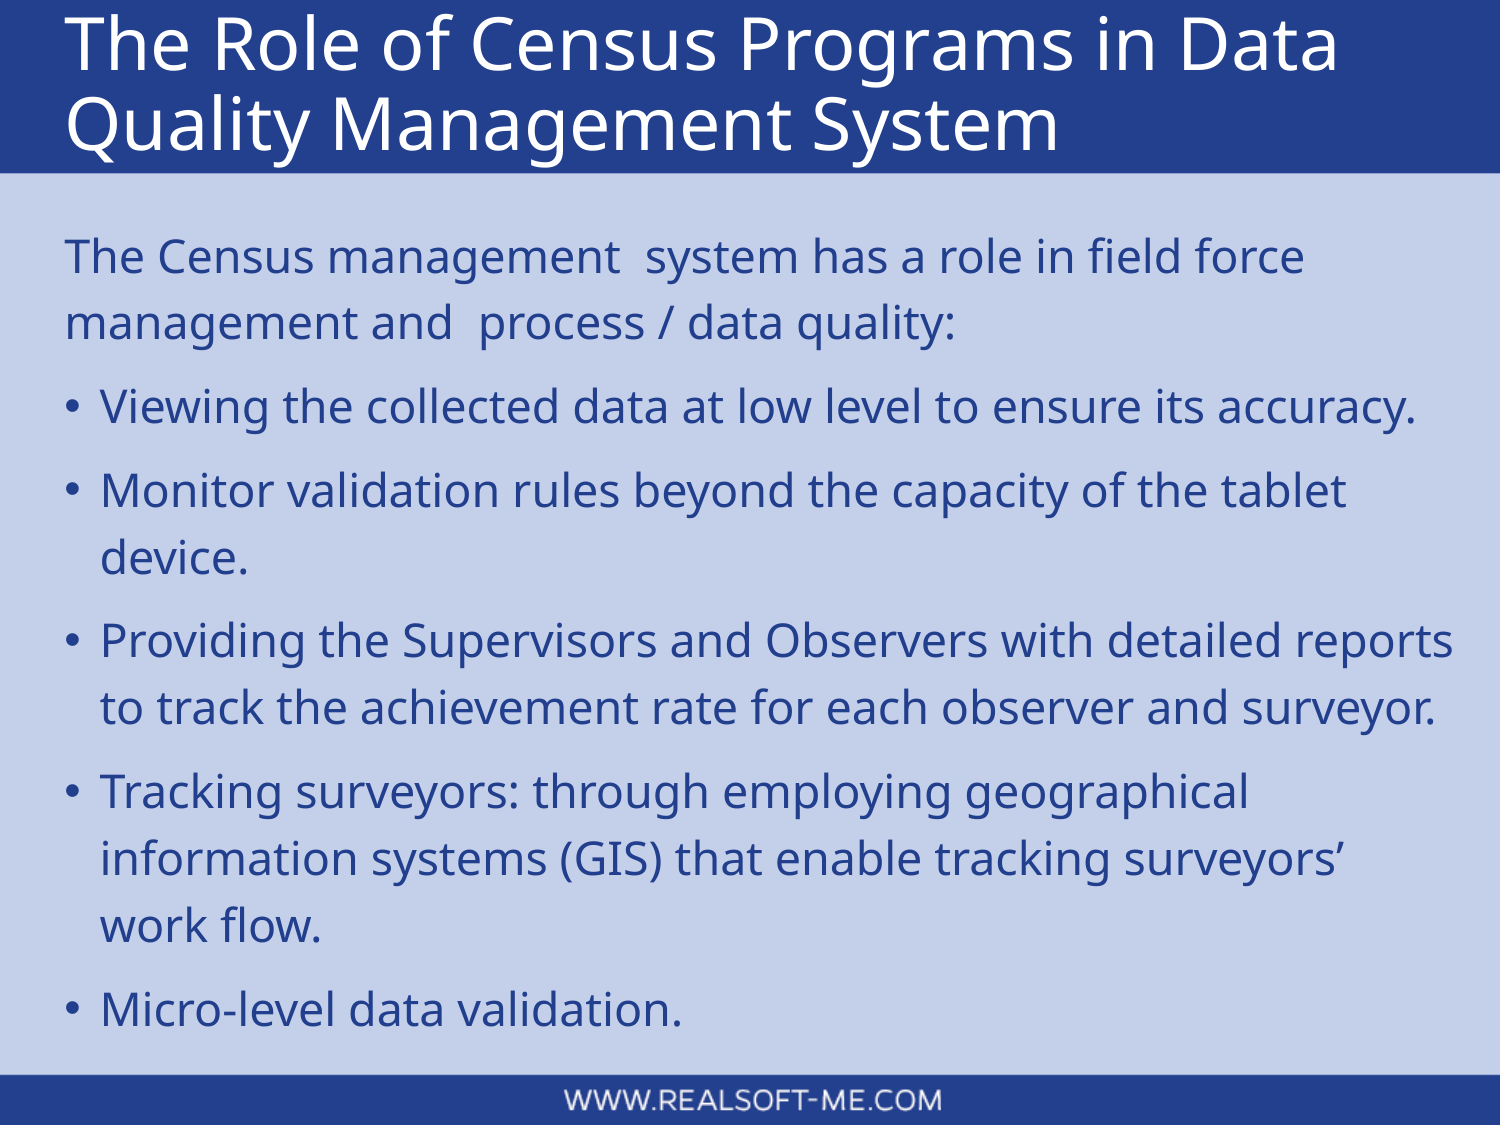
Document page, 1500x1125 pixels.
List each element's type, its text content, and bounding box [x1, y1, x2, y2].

list The Census management system has a role in field force management and process / data quality: Viewing the collected data at low level to ensure its accuracy. Monitor validation rules beyond the capacity of the tablet device. Providing the Supervisors and Observers with detailed reports to track the achievement rate for each observer and surveyor. Tracking surveyors: through employing geographical information systems (GIS) that enable tracking surveyors’ work flow. Micro-level data validation. [49, 207, 1475, 1057]
picture [0, 0, 1500, 1125]
title The Role of Census Programs in Data Quality Management System [49, 0, 1458, 174]
